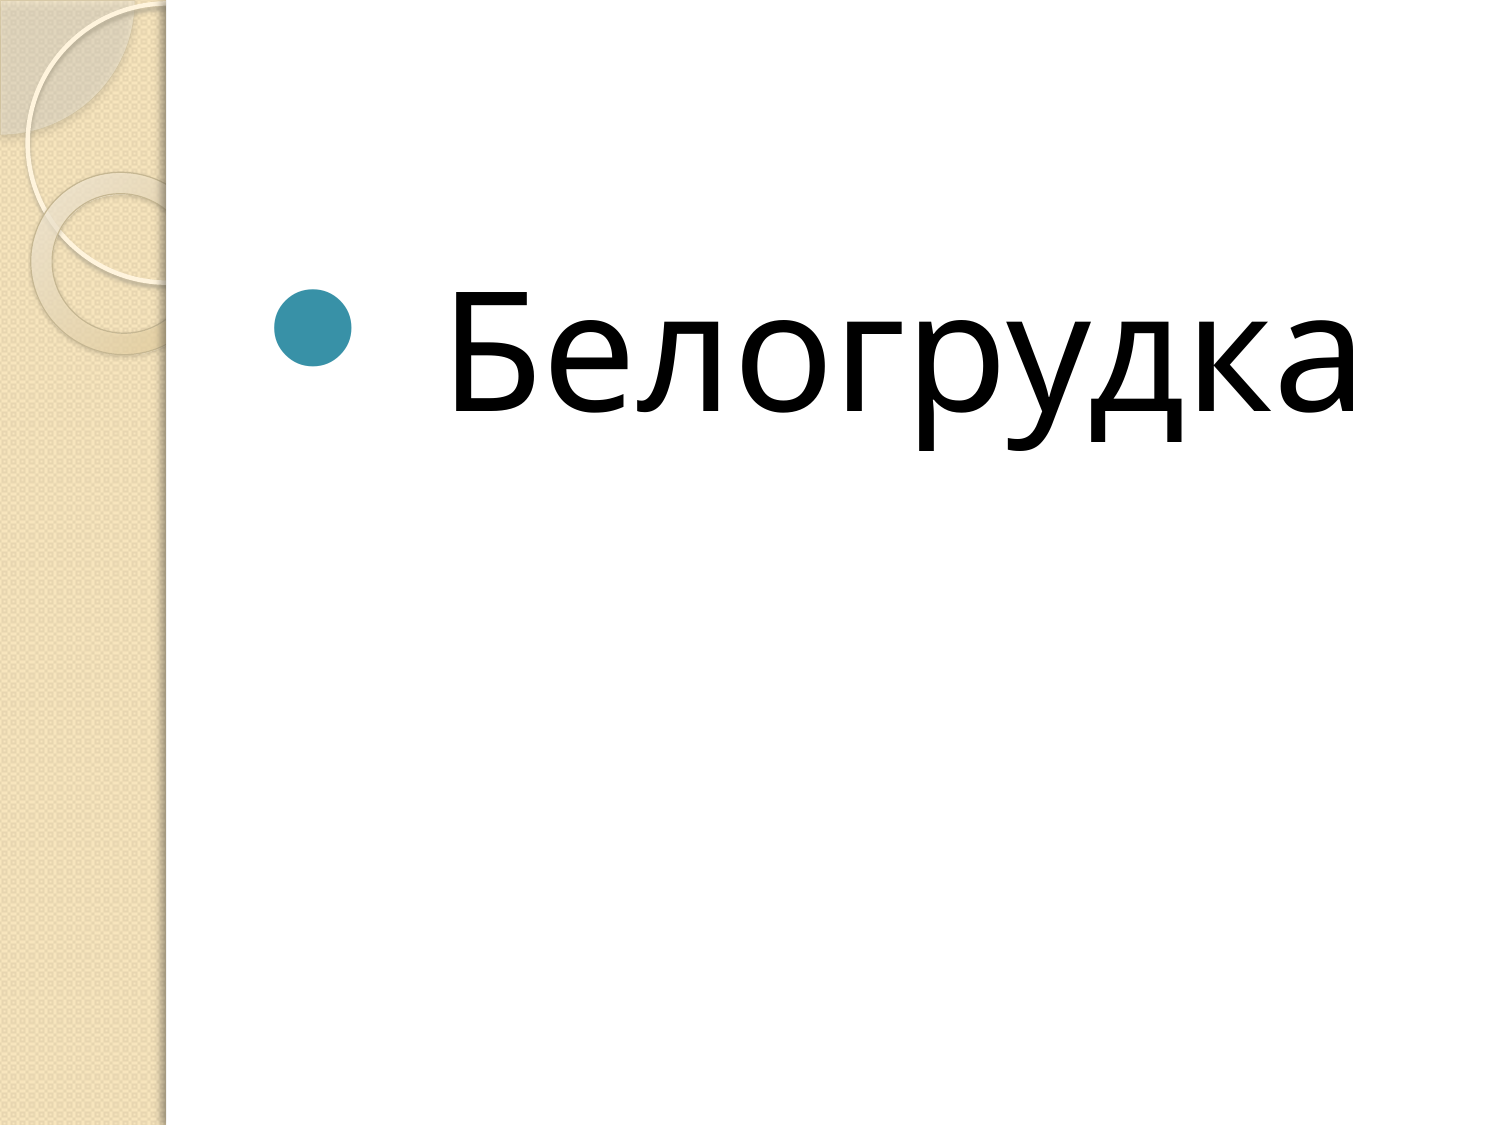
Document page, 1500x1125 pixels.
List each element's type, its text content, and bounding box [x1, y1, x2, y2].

list Белогрудка [235, 237, 1466, 1025]
